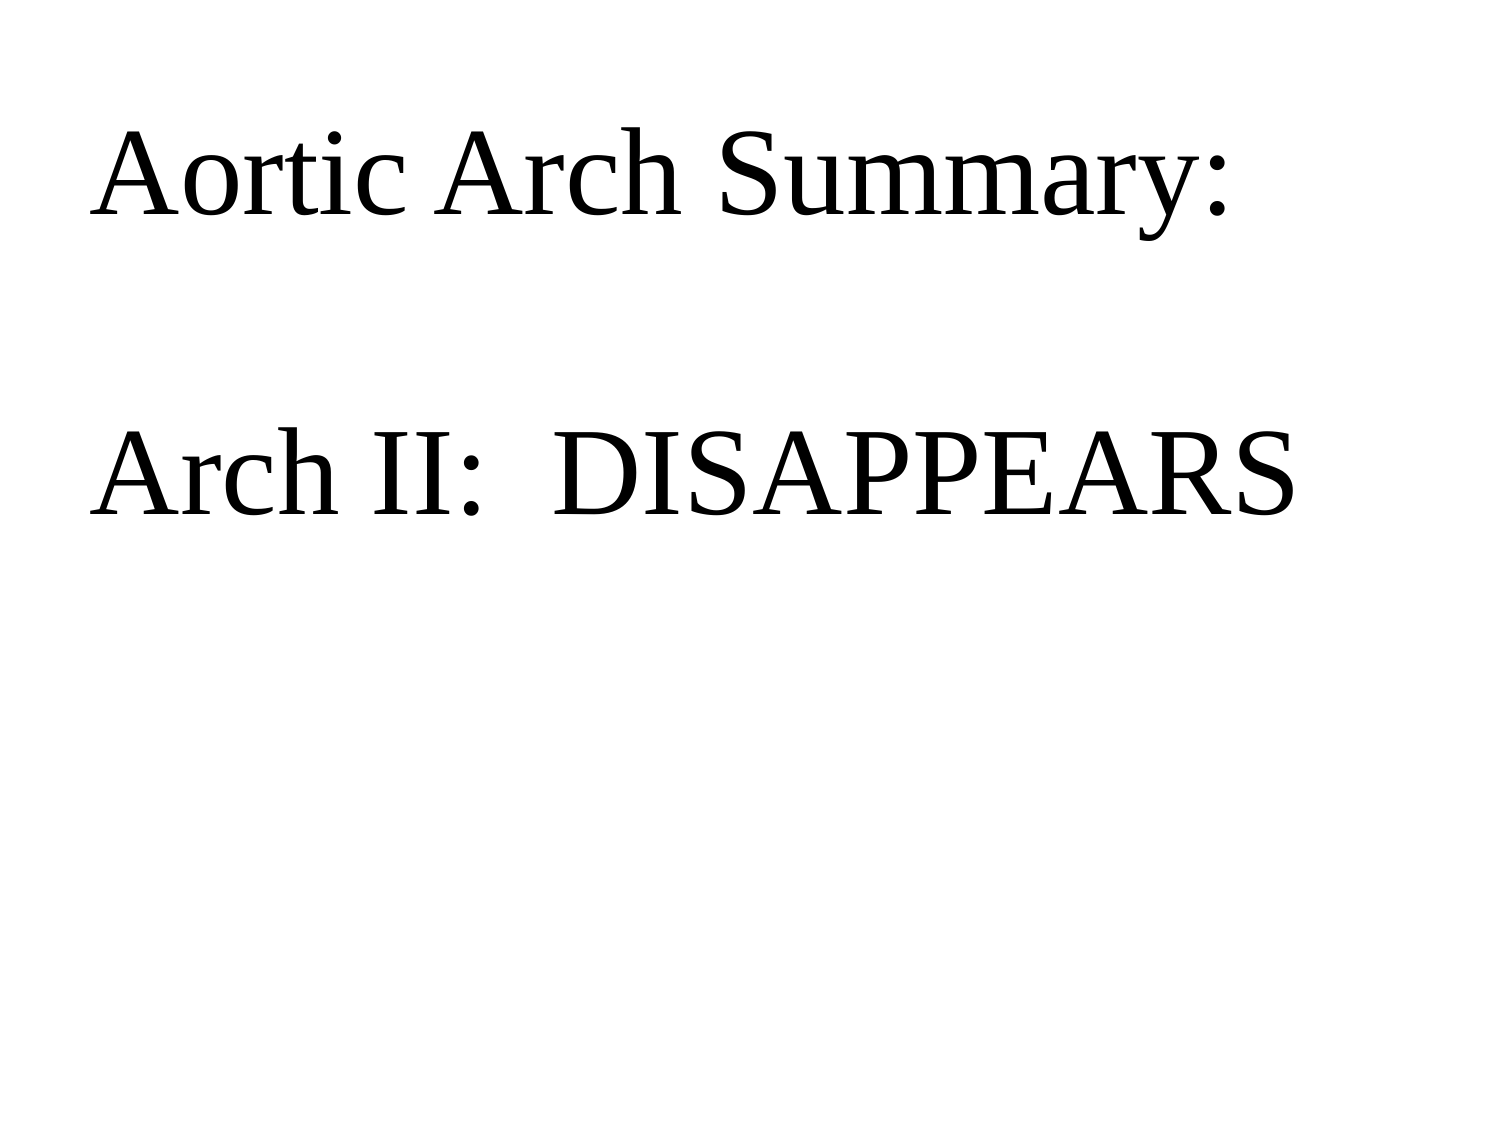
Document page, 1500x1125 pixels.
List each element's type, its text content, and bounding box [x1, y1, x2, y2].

text_box Aortic Arch Summary: Arch II: DISAPPEARS [75, 81, 1450, 547]
